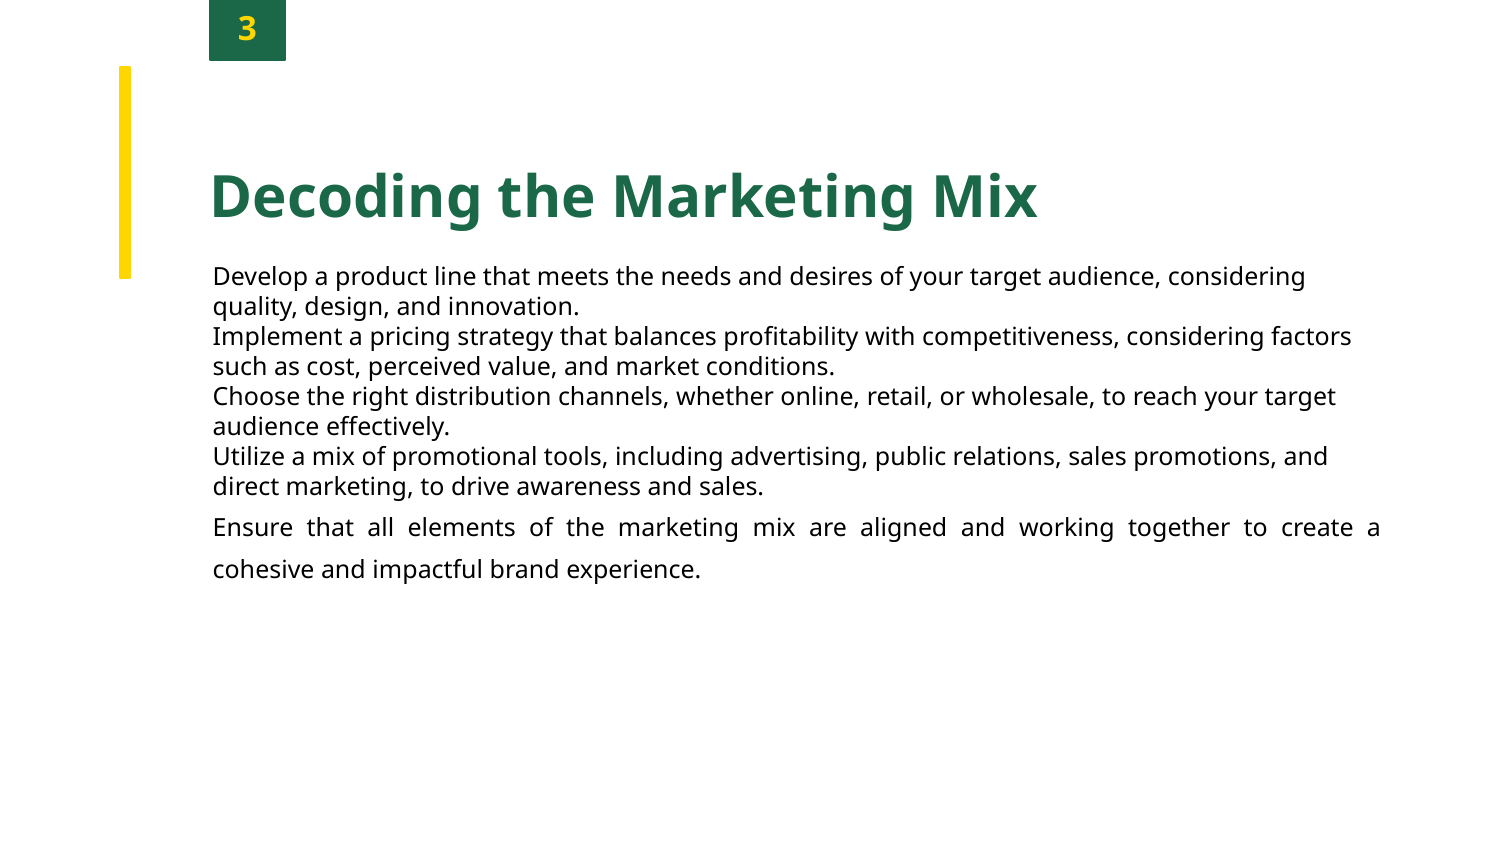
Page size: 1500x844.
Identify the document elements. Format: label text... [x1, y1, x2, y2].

text_box 3 [209, 0, 285, 60]
text_box Decoding the Marketing Mix [194, 151, 1395, 237]
text_box Develop a product line that meets the needs and desires of your target audience, considering quality, design, and innovation. Implement a pricing strategy that balances profitability with competitiveness, considering factors such as cost, perceived value, and market conditions. Choose the right distribution channels, whether online, retail, or wholesale, to reach your target audience effectively. Utilize a mix of promotional tools, including advertising, public relations, sales promotions, and direct marketing, to drive awareness and sales. Ensure that all elements of the marketing mix are aligned and working together to create a cohesive and impactful brand experience. [197, 253, 1398, 802]
text_box [119, 67, 131, 279]
